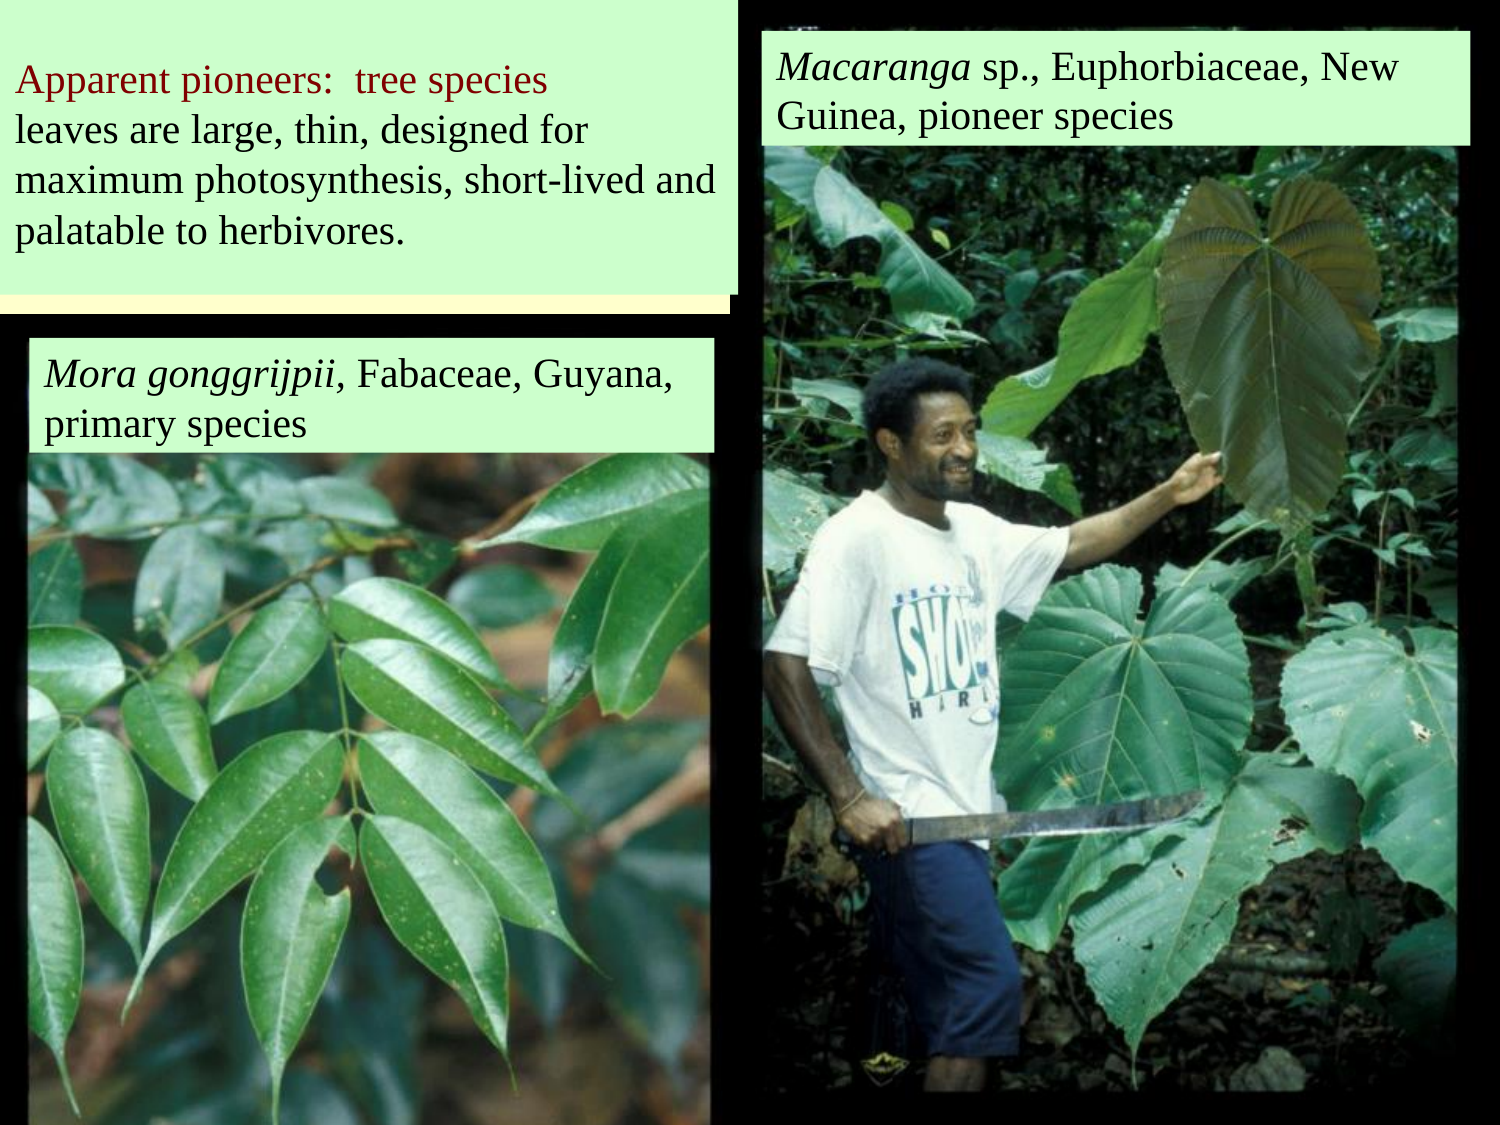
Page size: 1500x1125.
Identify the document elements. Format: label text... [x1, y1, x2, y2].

picture [0, 0, 1500, 1125]
text_box Apparent pioneers: tree species leaves are large, thin, designed for maximum photosynthesis, short-lived and palatable to herbivores. [0, 0, 728, 295]
